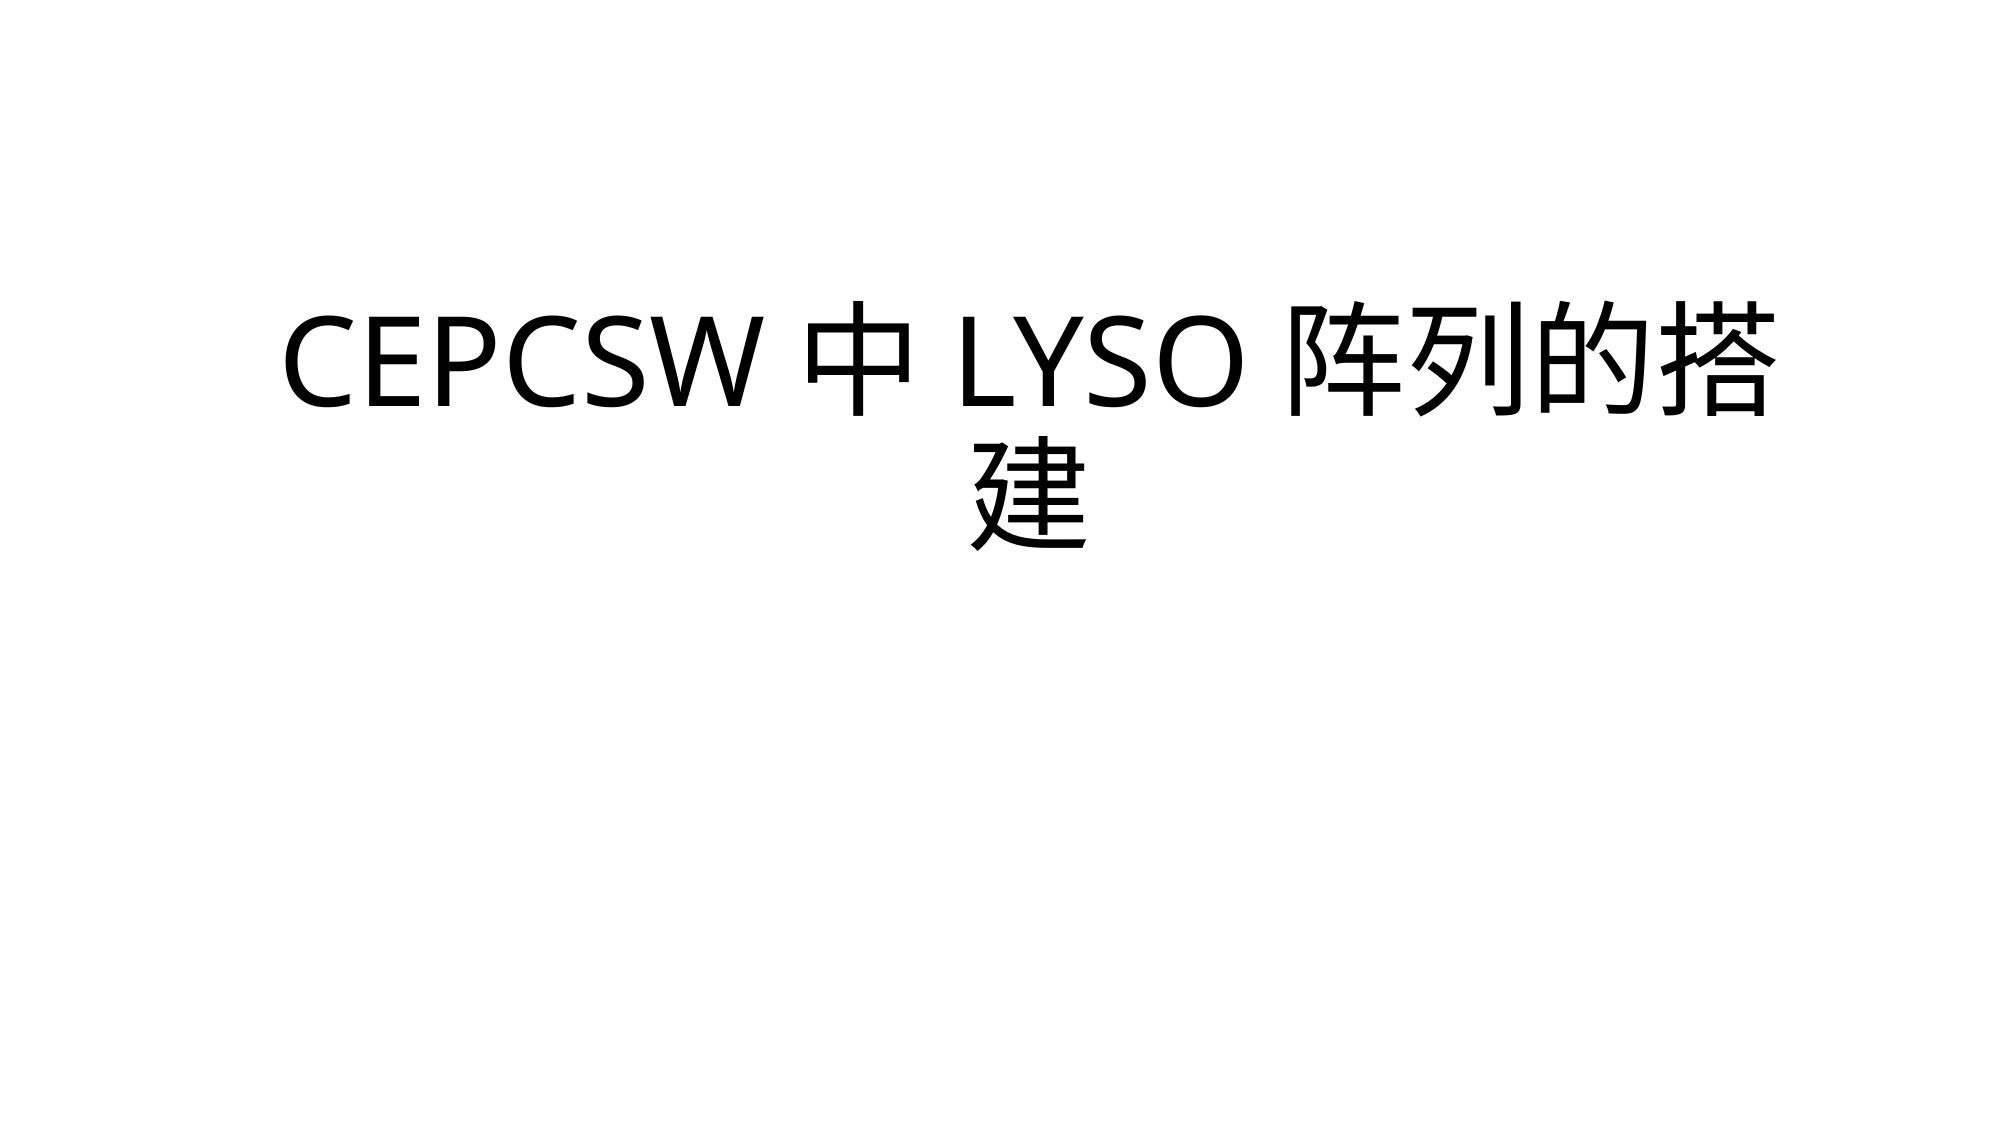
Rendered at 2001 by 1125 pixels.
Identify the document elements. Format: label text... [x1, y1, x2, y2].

title CEPCSW中LYSO阵列的搭建 [249, 184, 1809, 576]
